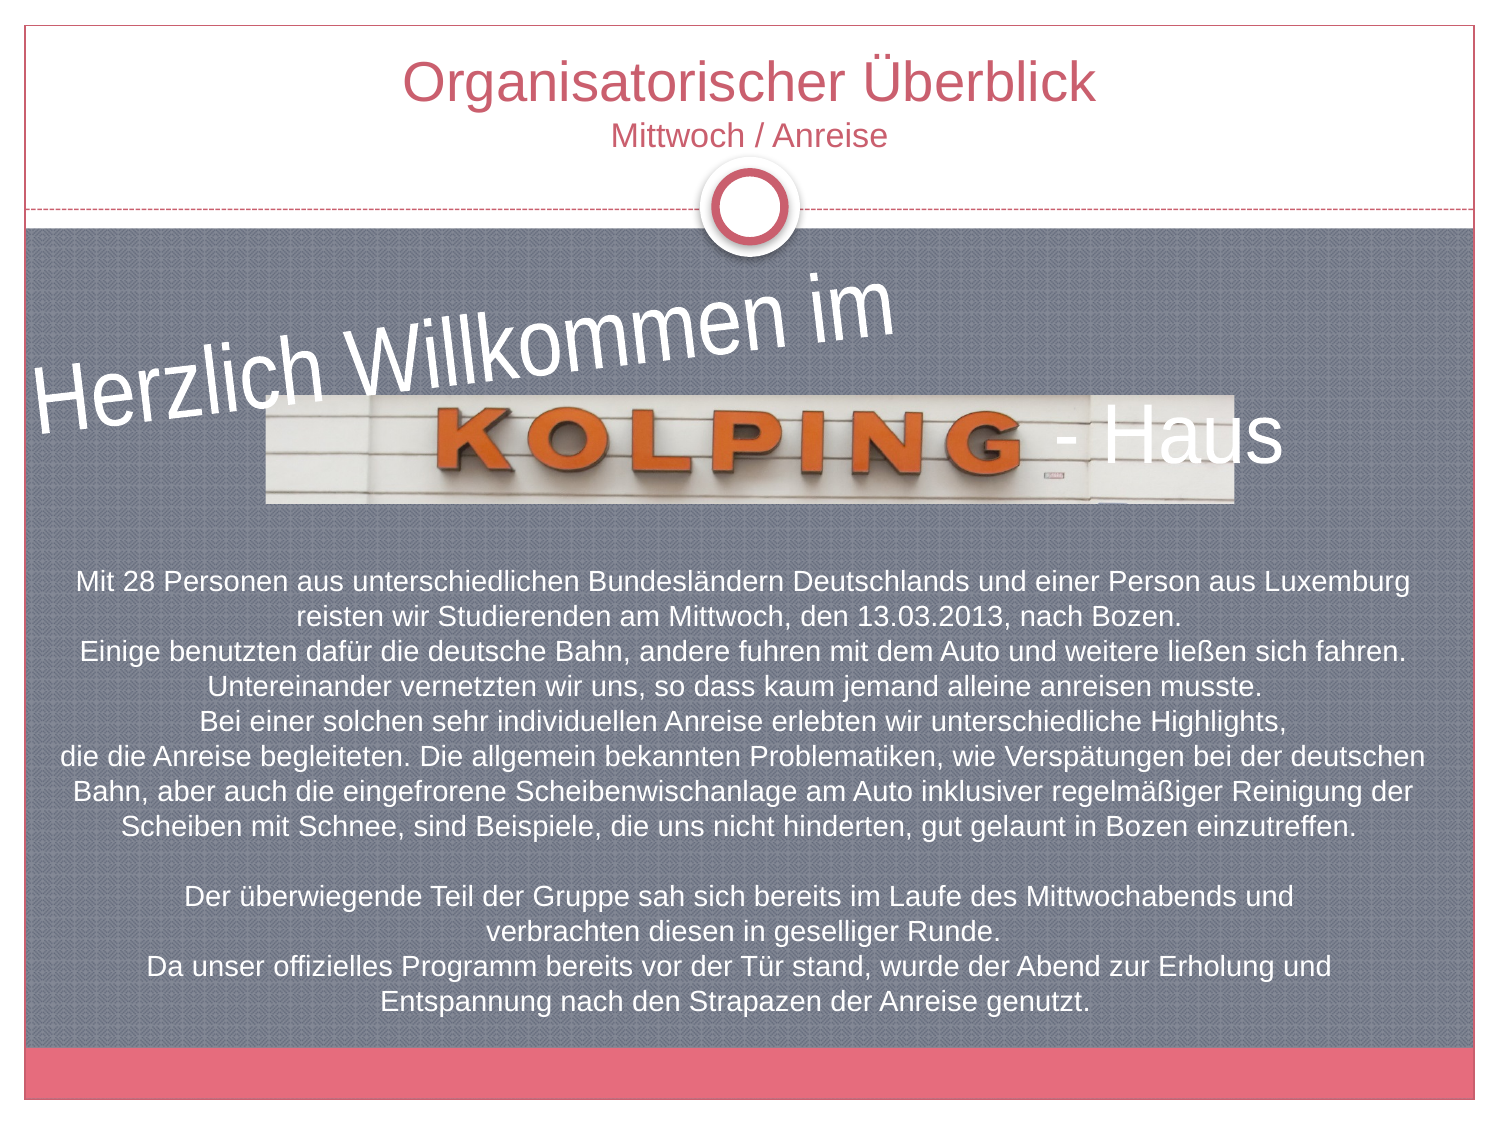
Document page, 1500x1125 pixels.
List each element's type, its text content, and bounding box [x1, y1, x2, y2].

picture [265, 394, 1235, 504]
title Organisatorischer Überblick Mittwoch / Anreise [49, 37, 1450, 162]
text_box Mit 28 Personen aus unterschiedlichen Bundesländern Deutschlands und einer Person aus Luxemburg reisten wir Studierenden am Mittwoch, den 13.03.2013, nach Bozen. Einige benutzten dafür die deutsche Bahn, andere fuhren mit dem Auto und weitere ließen sich fahren. Untereinander vernetzten wir uns, so dass kaum jemand alleine anreisen musste. Bei einer solchen sehr individuellen Anreise erlebten wir unterschiedliche Highlights, die die Anreise begleiteten. Die allgemein bekannten Problematiken, wie Verspätungen bei der deutschen Bahn, aber auch die eingefrorene Scheibenwischanlage am Auto inklusiver regelmäßiger Reinigung der Scheiben mit Schnee, sind Beispiele, die uns nicht hinderten, gut gelaunt in Bozen einzutreffen. Der überwiegende Teil der Gruppe sah sich bereits im Laufe des Mittwochabends und verbrachten diesen in geselliger Runde. Da unser offizielles Programm bereits vor der Tür stand, wurde der Abend zur Erholung und Entspannung nach den Strapazen der Anreise genutzt. [29, 555, 1459, 1060]
